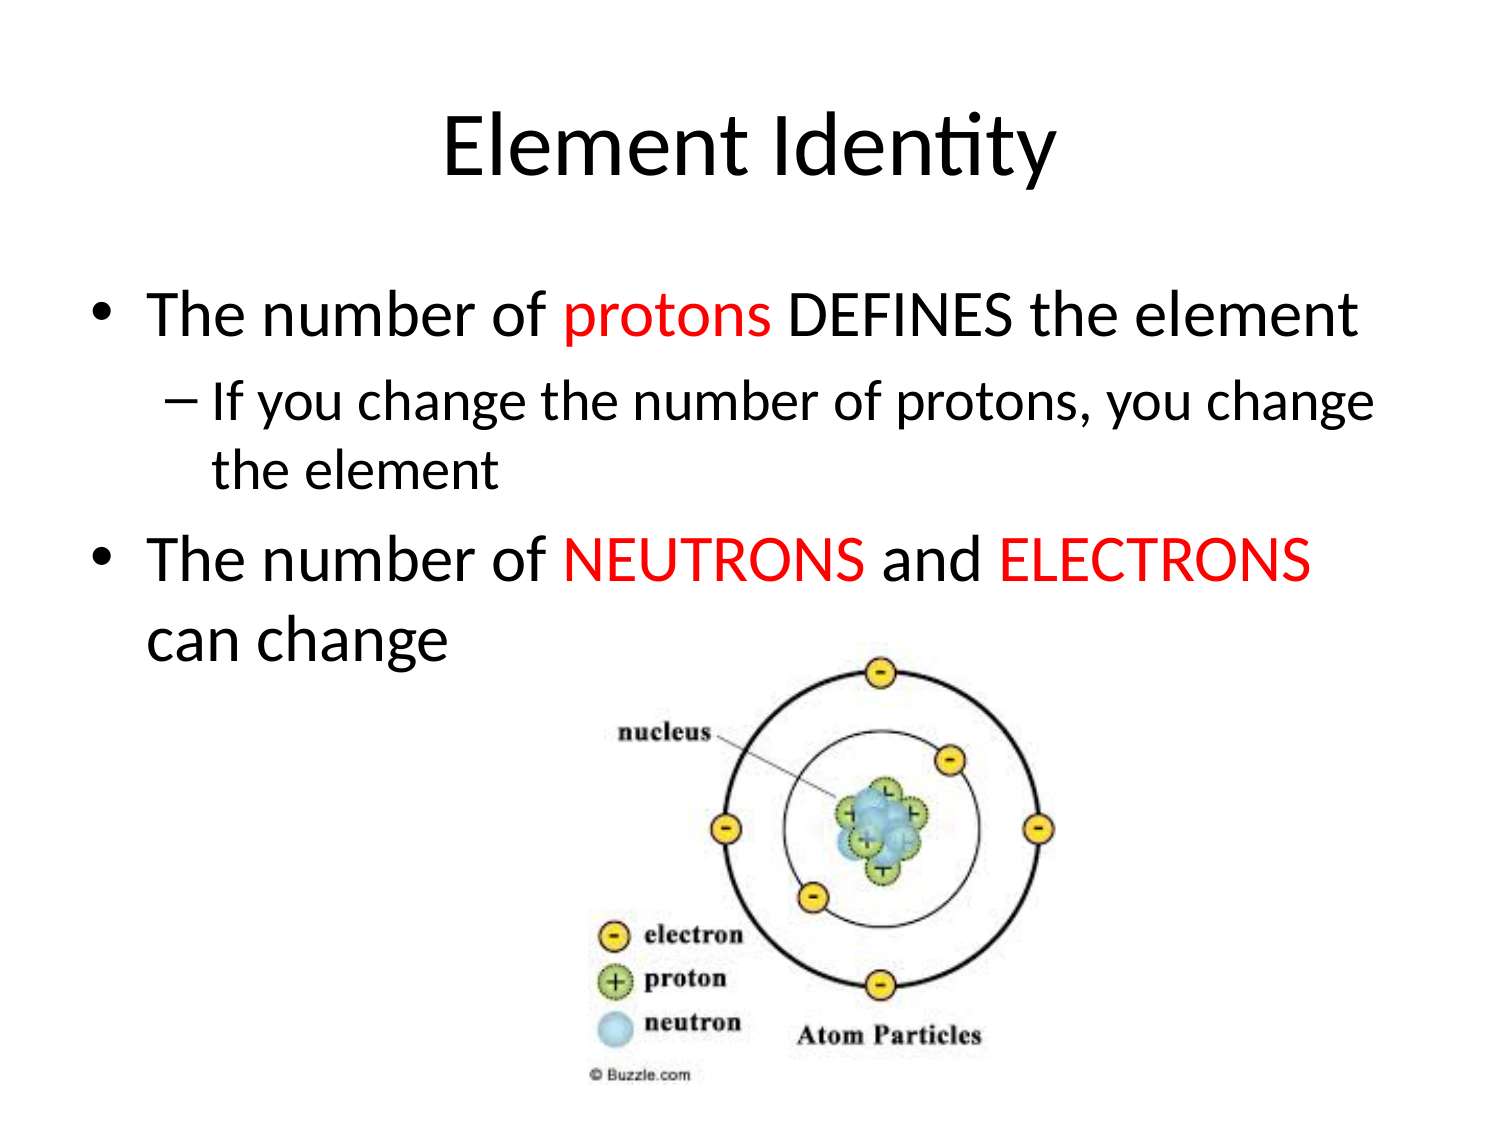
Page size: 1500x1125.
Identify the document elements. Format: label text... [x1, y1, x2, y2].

title Element Identity [75, 45, 1425, 233]
picture [588, 642, 1085, 1085]
list The number of protons DEFINES the element If you change the number of protons, you change the element The number of NEUTRONS and ELECTRONS can change [75, 262, 1425, 1005]
